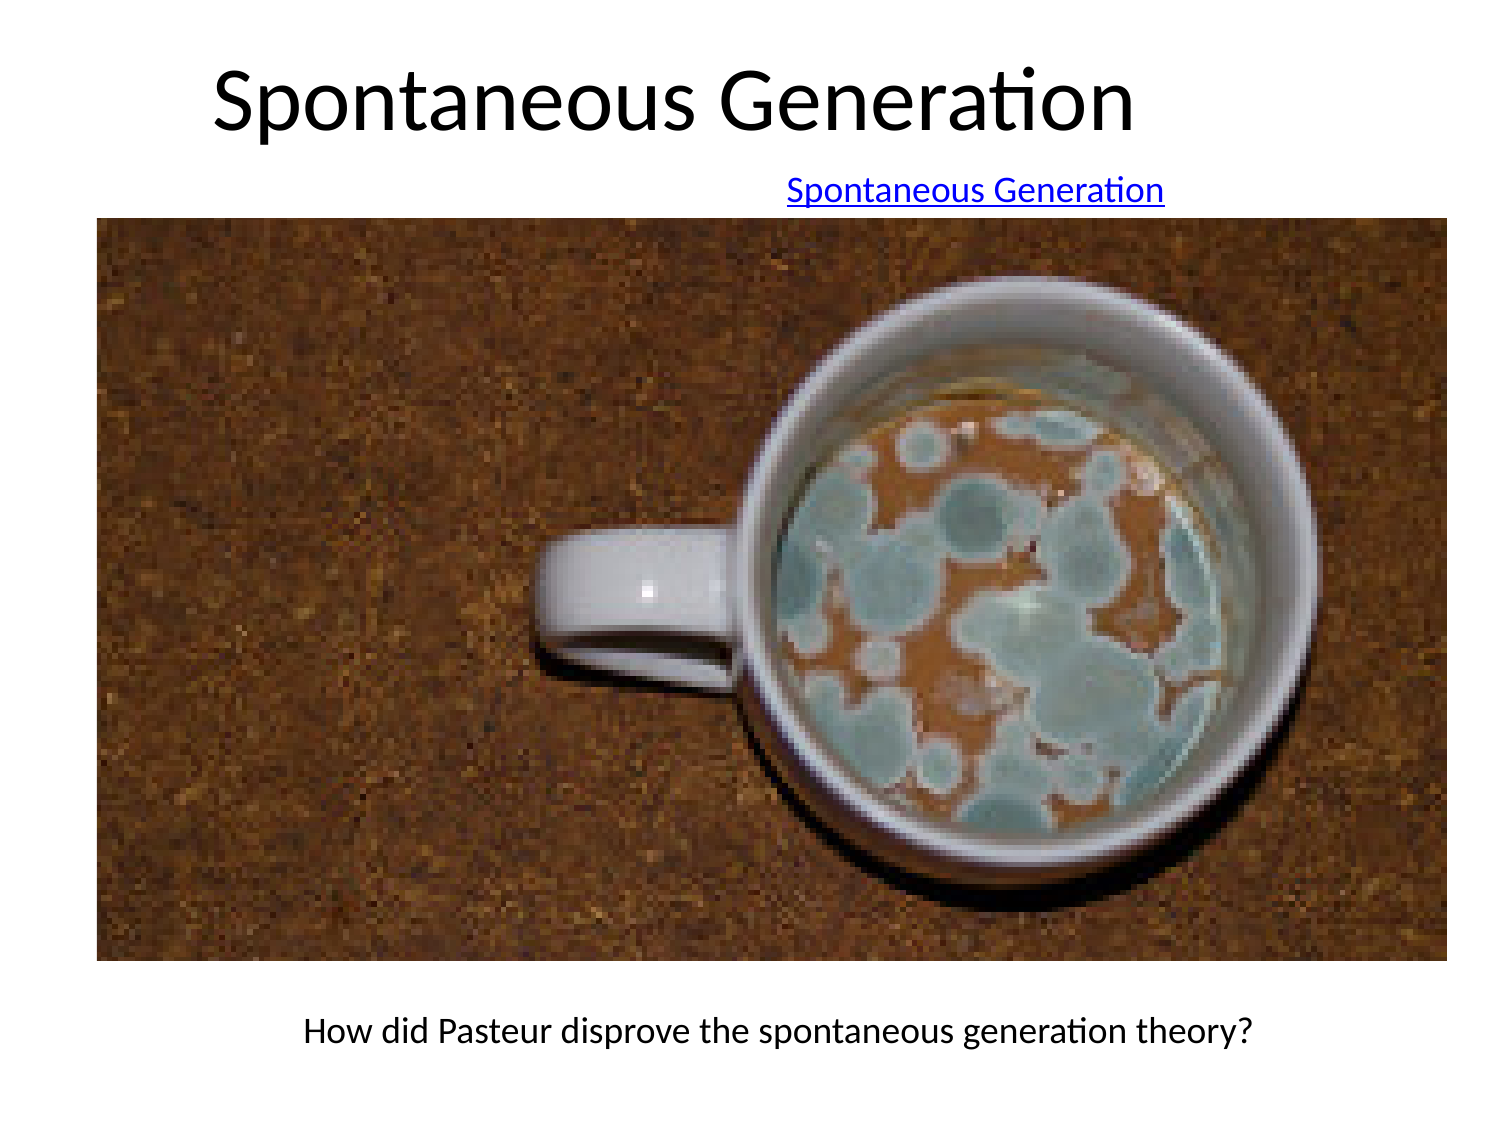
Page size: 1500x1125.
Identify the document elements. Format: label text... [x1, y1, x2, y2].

picture [96, 217, 1448, 961]
title Spontaneous Generation [0, 0, 1350, 188]
text_box Spontaneous Generation [771, 157, 1500, 218]
text_box How did Pasteur disprove the spontaneous generation theory? [288, 998, 1271, 1059]
